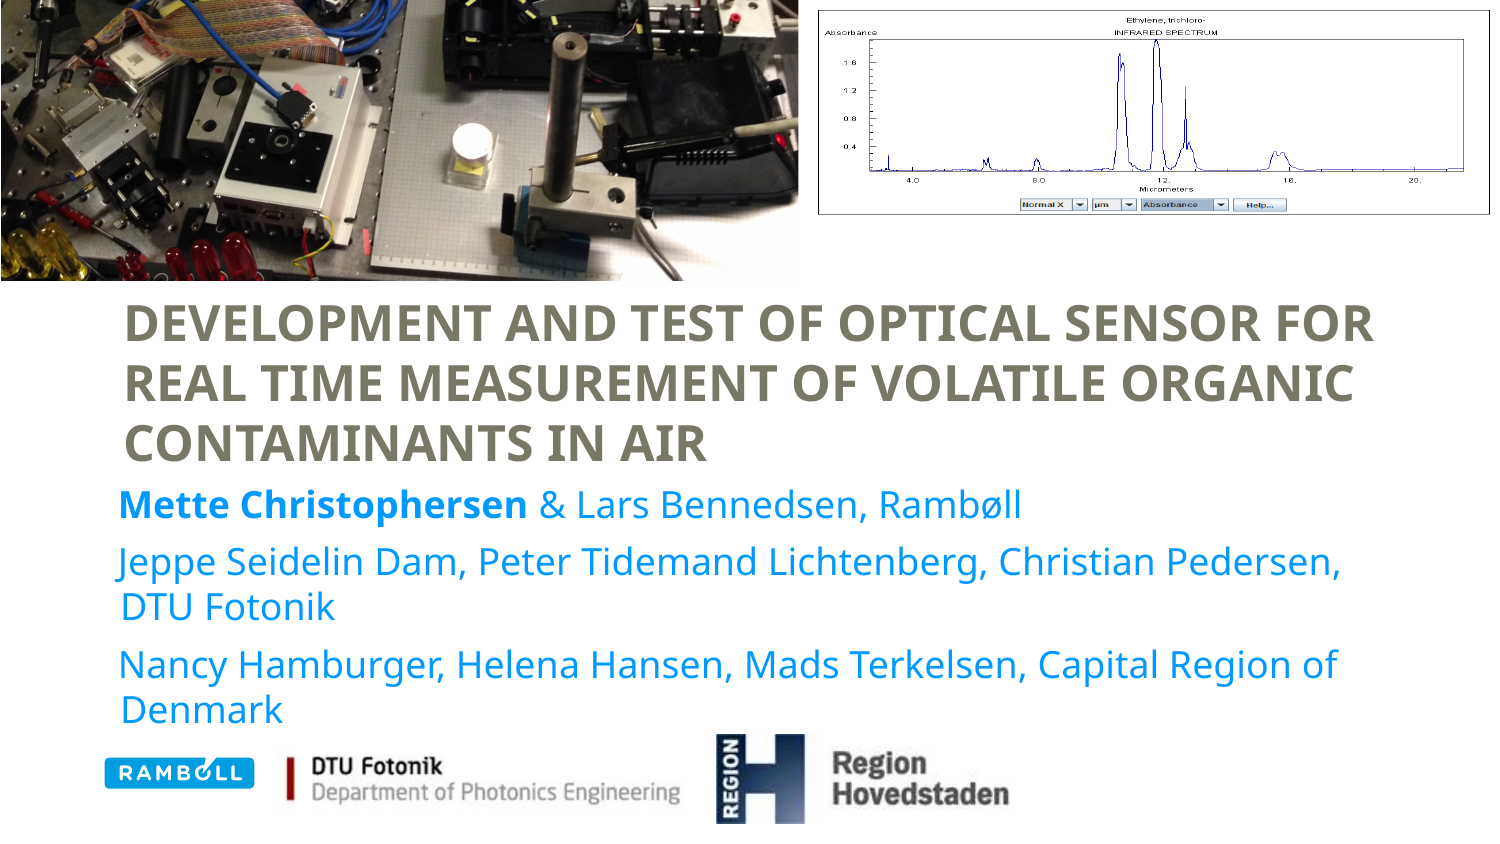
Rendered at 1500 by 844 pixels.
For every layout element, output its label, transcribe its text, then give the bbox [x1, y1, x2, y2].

title Development and test of optical sensor for real time measurement of volatile organic contaminants in air [123, 279, 1424, 553]
picture [812, 4, 1498, 218]
text_box Mette Christophersen & Lars Bennedsen, Rambøll Jeppe Seidelin Dam, Peter Tidemand Lichtenberg, Christian Pedersen, DTU Fotonik Nancy Hamburger, Helena Hansen, Mads Terkelsen, Capital Region of Denmark [112, 480, 1388, 731]
picture [715, 734, 1010, 824]
picture [0, 0, 799, 281]
picture [277, 728, 692, 810]
